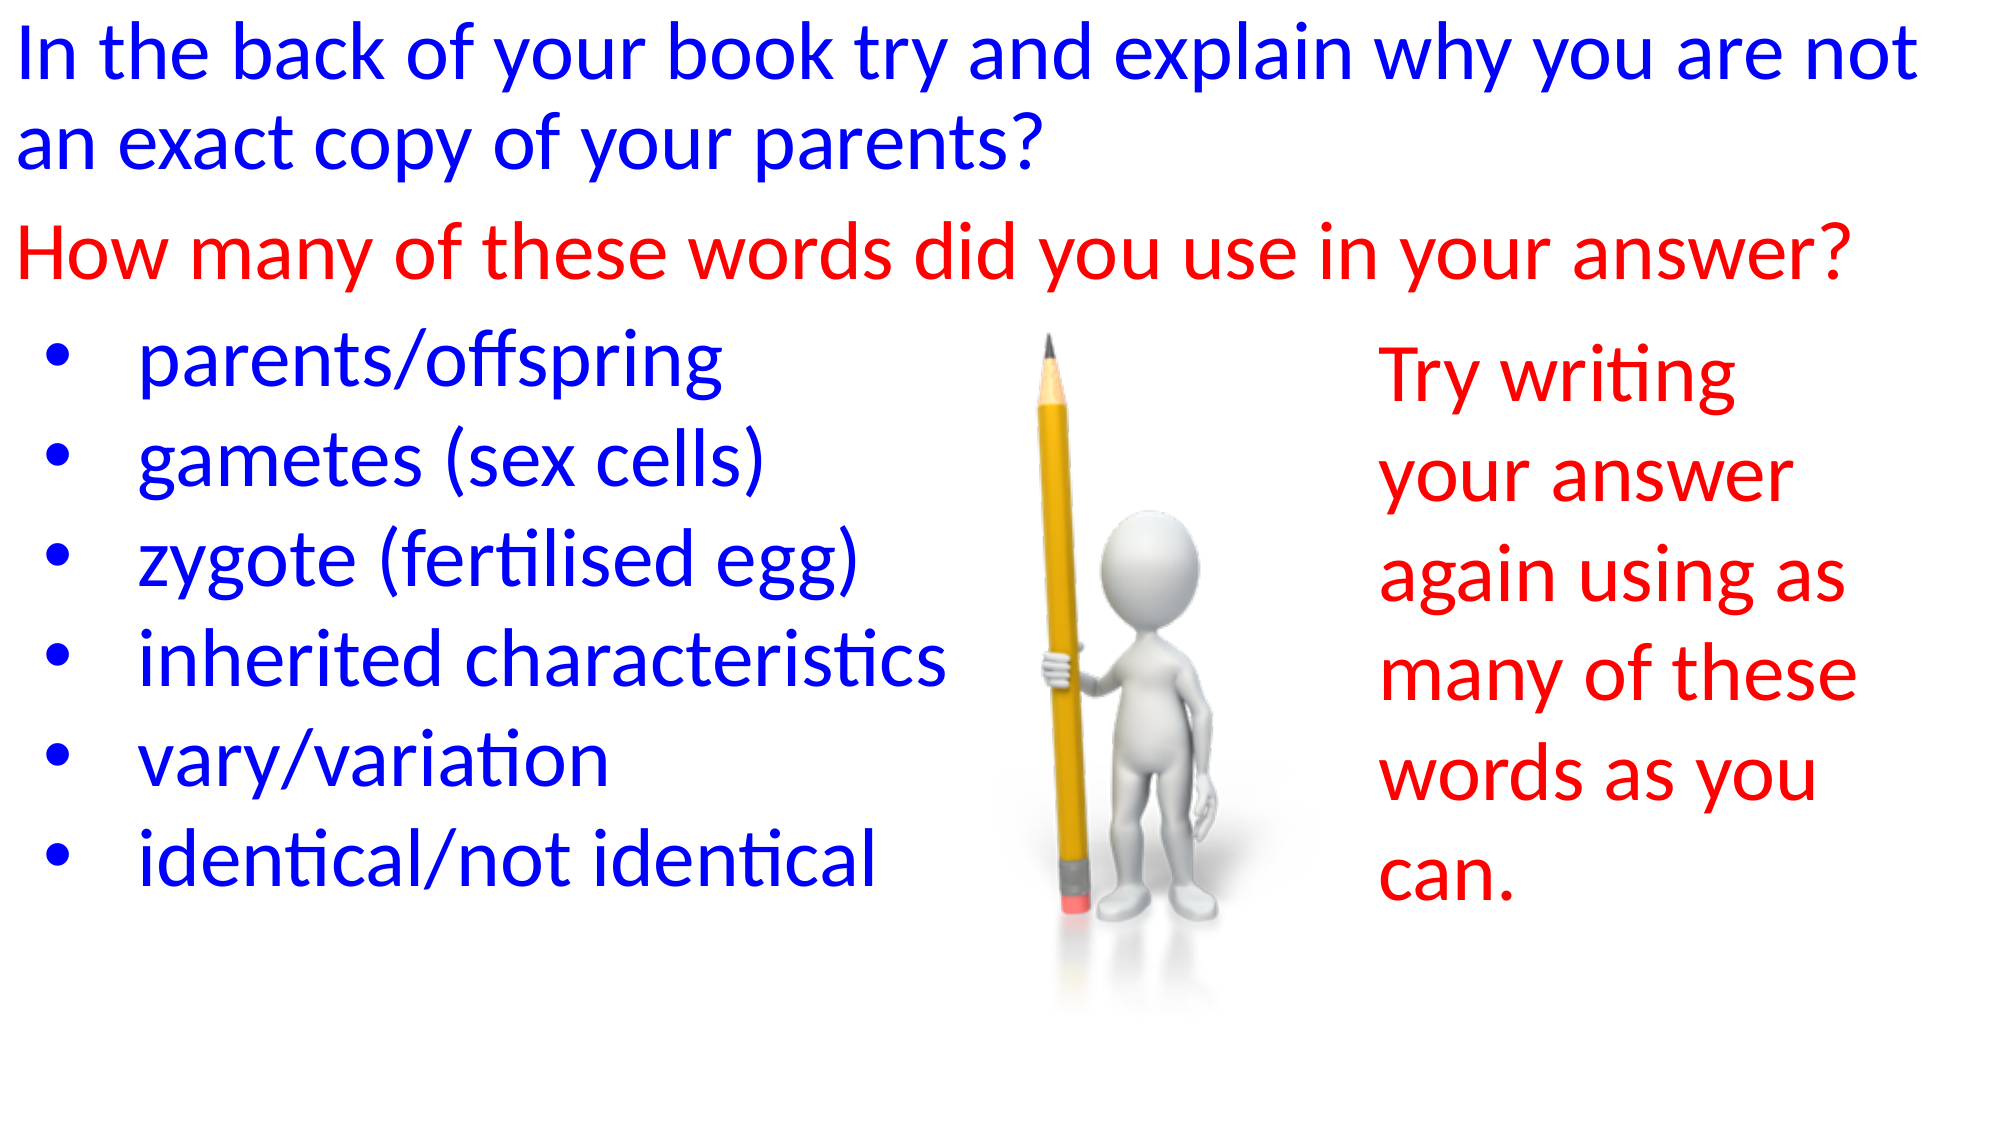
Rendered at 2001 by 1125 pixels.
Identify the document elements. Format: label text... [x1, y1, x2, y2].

picture [998, 310, 1328, 1019]
list In the back of your book try and explain why you are not an exact copy of your parents? How many of these words did you use in your answer? [0, 0, 1964, 973]
text_box Try writing your answer again using as many of these words as you can. [1363, 310, 1919, 925]
text_box parents/offspring gametes (sex cells) zygote (fertilised egg) inherited characteristics vary/variation identical/not identical [29, 296, 1163, 1011]
